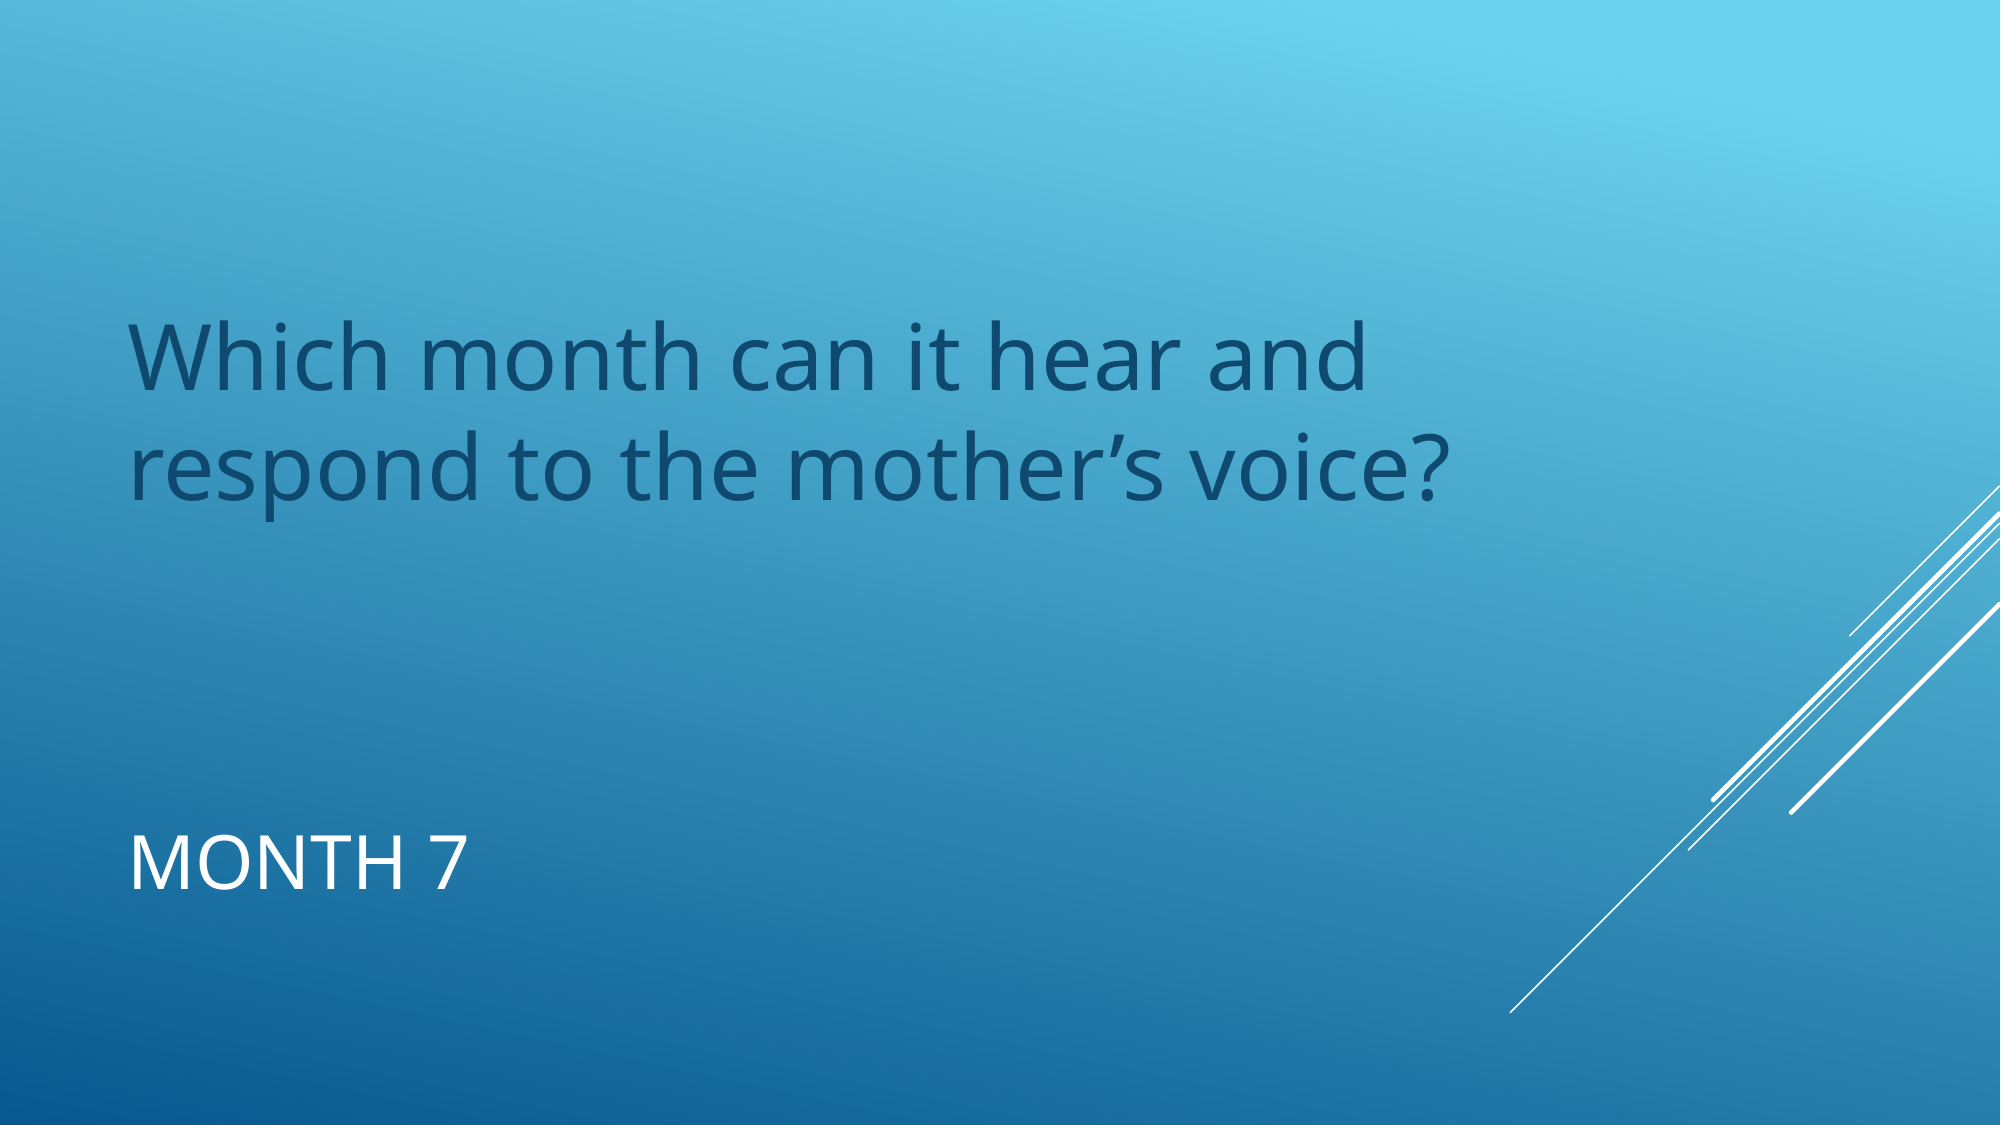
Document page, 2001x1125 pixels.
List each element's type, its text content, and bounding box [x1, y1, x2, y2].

title Month 7 [112, 736, 1513, 984]
list Which month can it hear and respond to the mother’s voice? [112, 112, 1543, 706]
